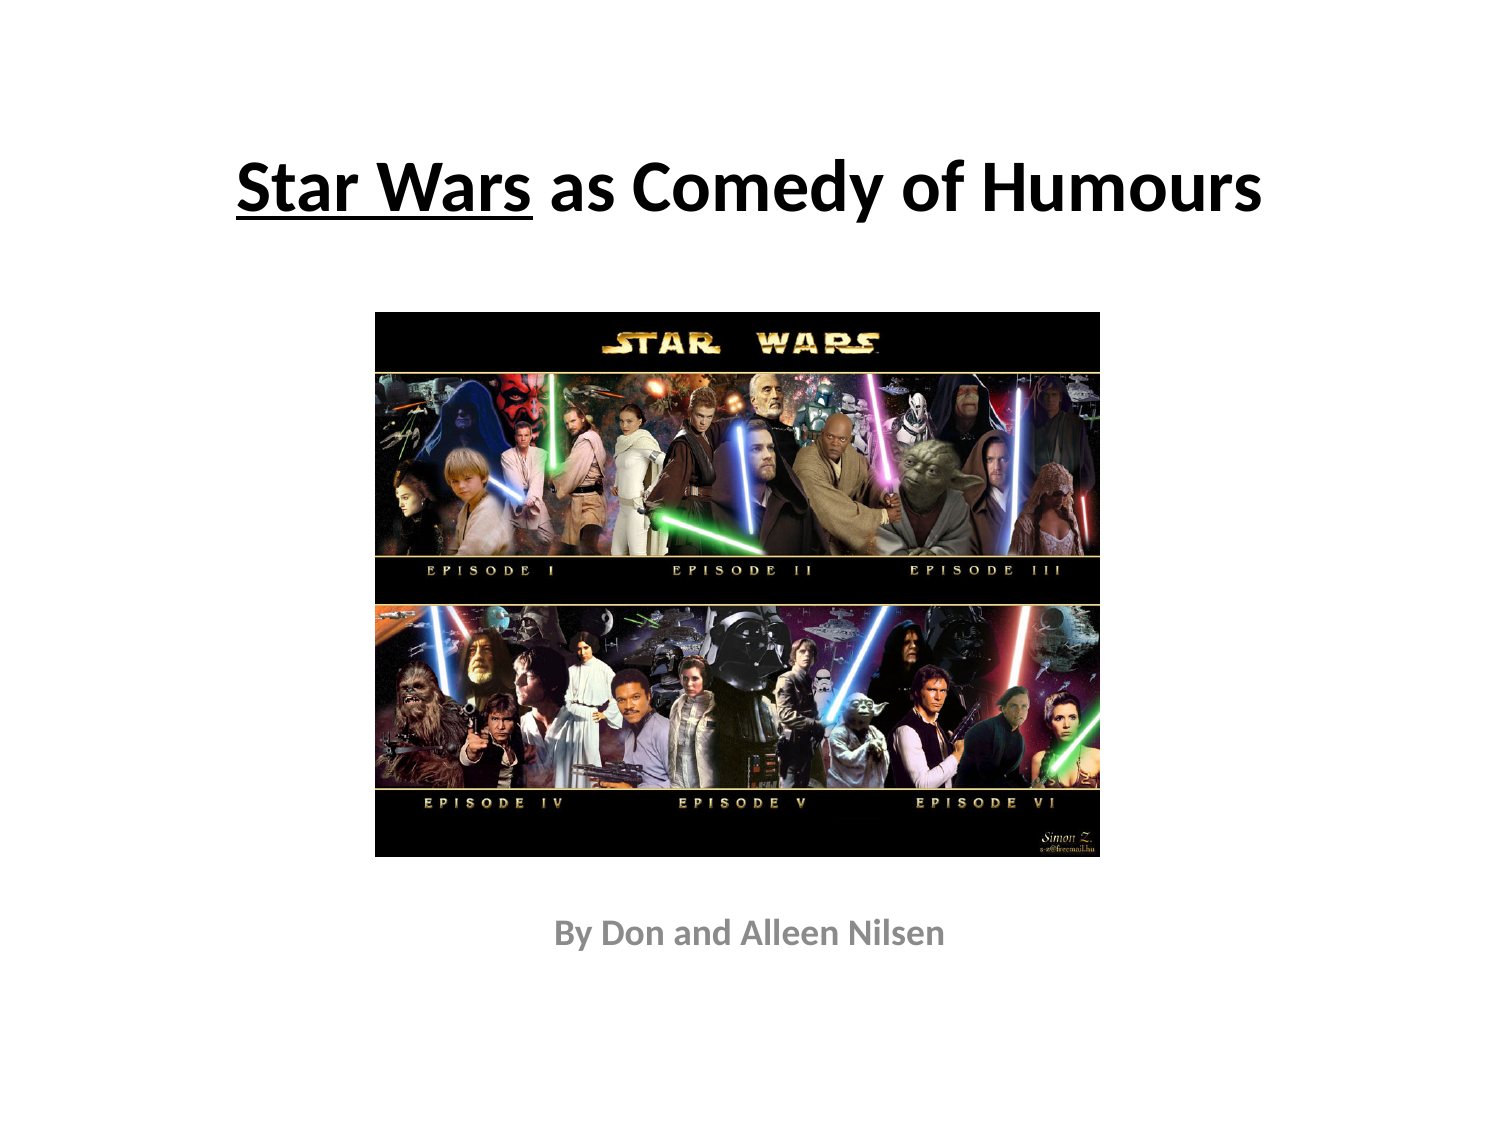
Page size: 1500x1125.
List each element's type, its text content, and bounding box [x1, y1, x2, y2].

title Star Wars as Comedy of Humours [112, 99, 1388, 263]
picture [374, 312, 1101, 857]
subtitle By Don and Alleen Nilsen [225, 900, 1275, 975]
